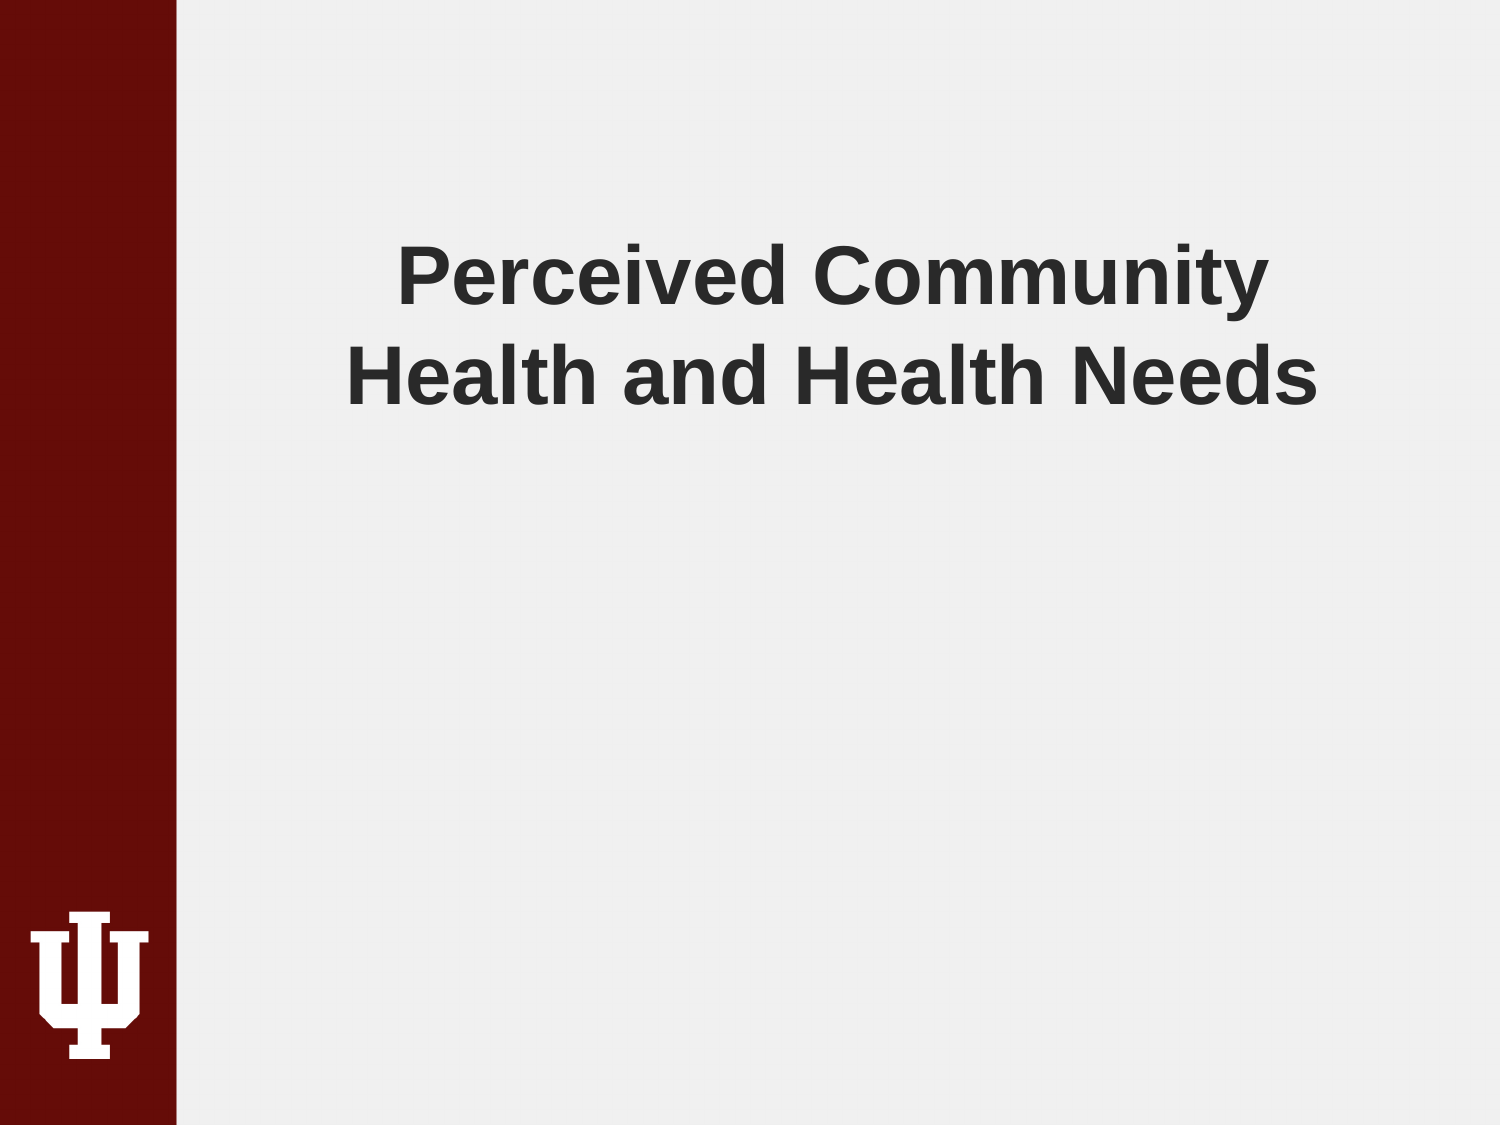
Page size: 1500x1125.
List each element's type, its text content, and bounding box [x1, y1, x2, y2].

text_box Perceived Community Health and Health Needs [243, 213, 1423, 429]
picture [0, 0, 1500, 1125]
